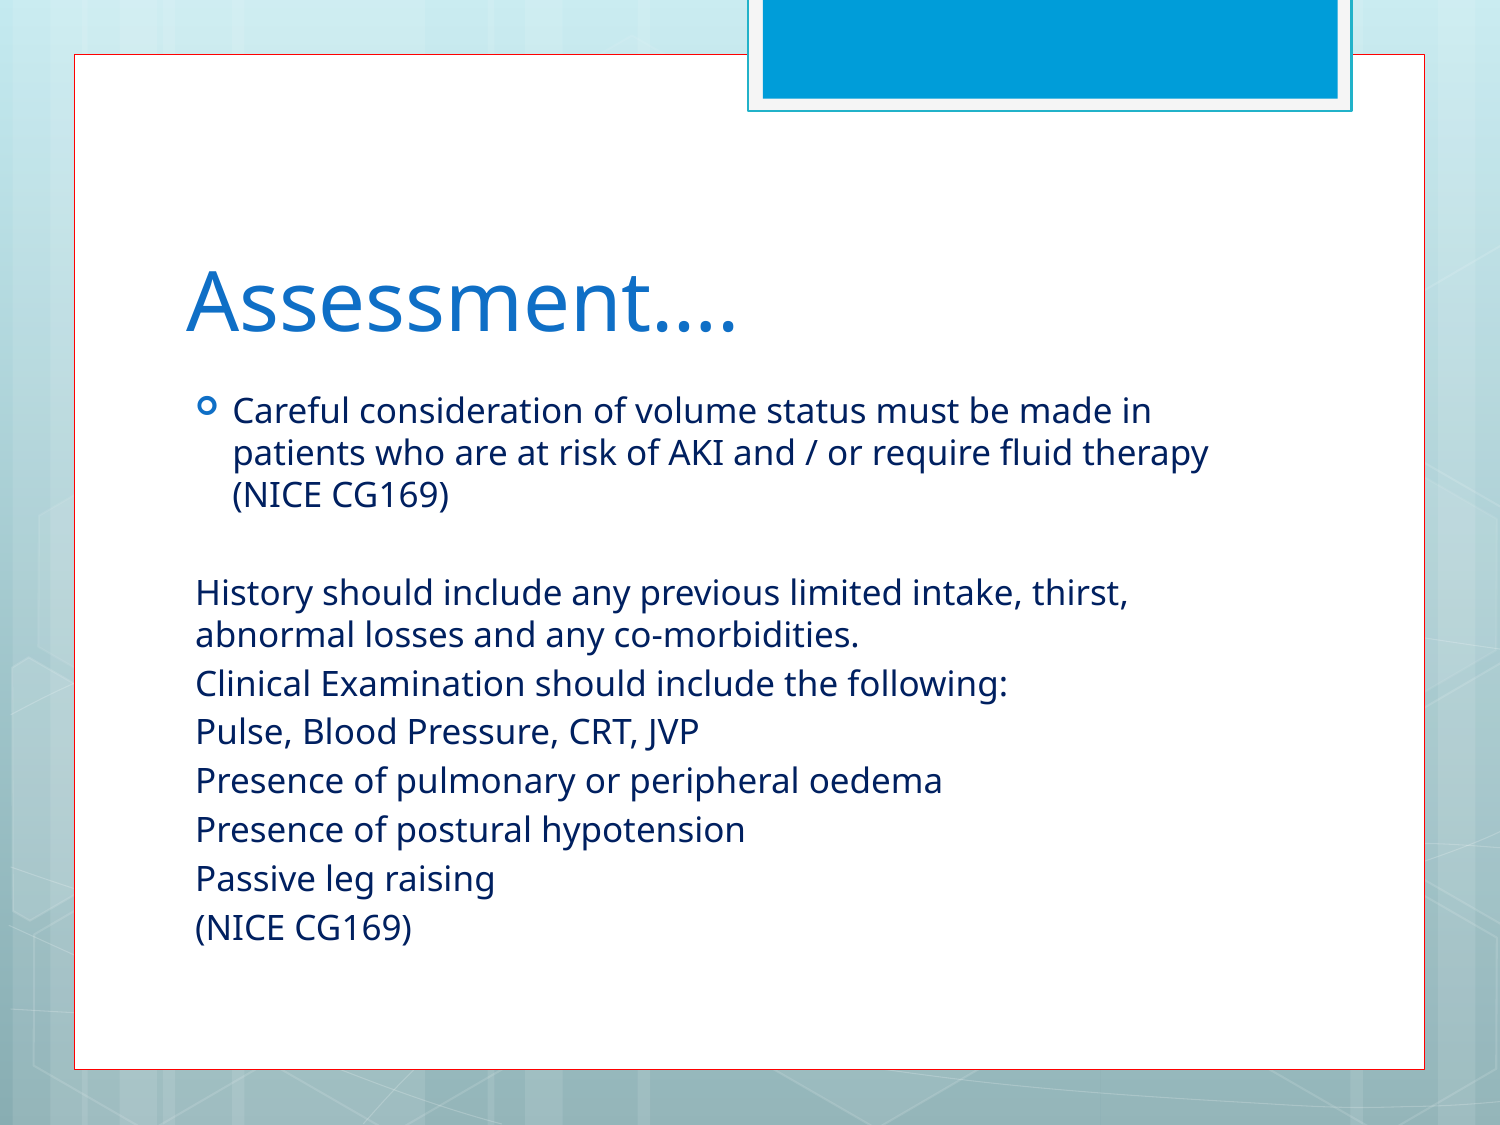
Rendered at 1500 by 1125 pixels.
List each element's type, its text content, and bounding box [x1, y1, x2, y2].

title Assessment…. [171, 168, 1324, 356]
list Careful consideration of volume status must be made in patients who are at risk of AKI and / or require fluid therapy (NICE CG169) History should include any previous limited intake, thirst, abnormal losses and any co-morbidities. Clinical Examination should include the following: Pulse, Blood Pressure, CRT, JVP Presence of pulmonary or peripheral oedema Presence of postural hypotension Passive leg raising (NICE CG169) [171, 381, 1283, 957]
